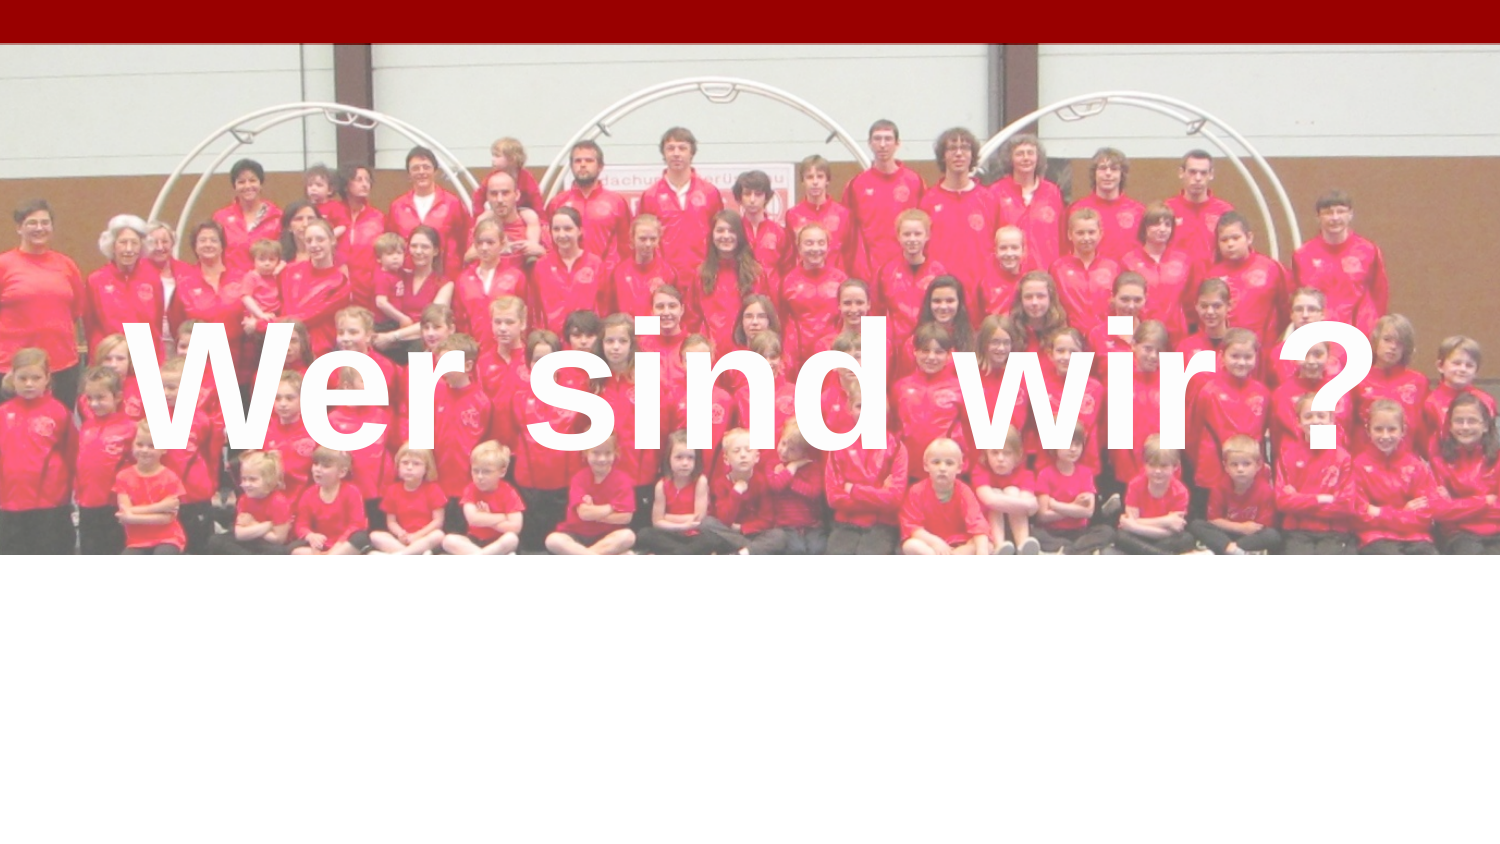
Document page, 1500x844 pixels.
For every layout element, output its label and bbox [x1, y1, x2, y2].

picture [0, 43, 1500, 556]
